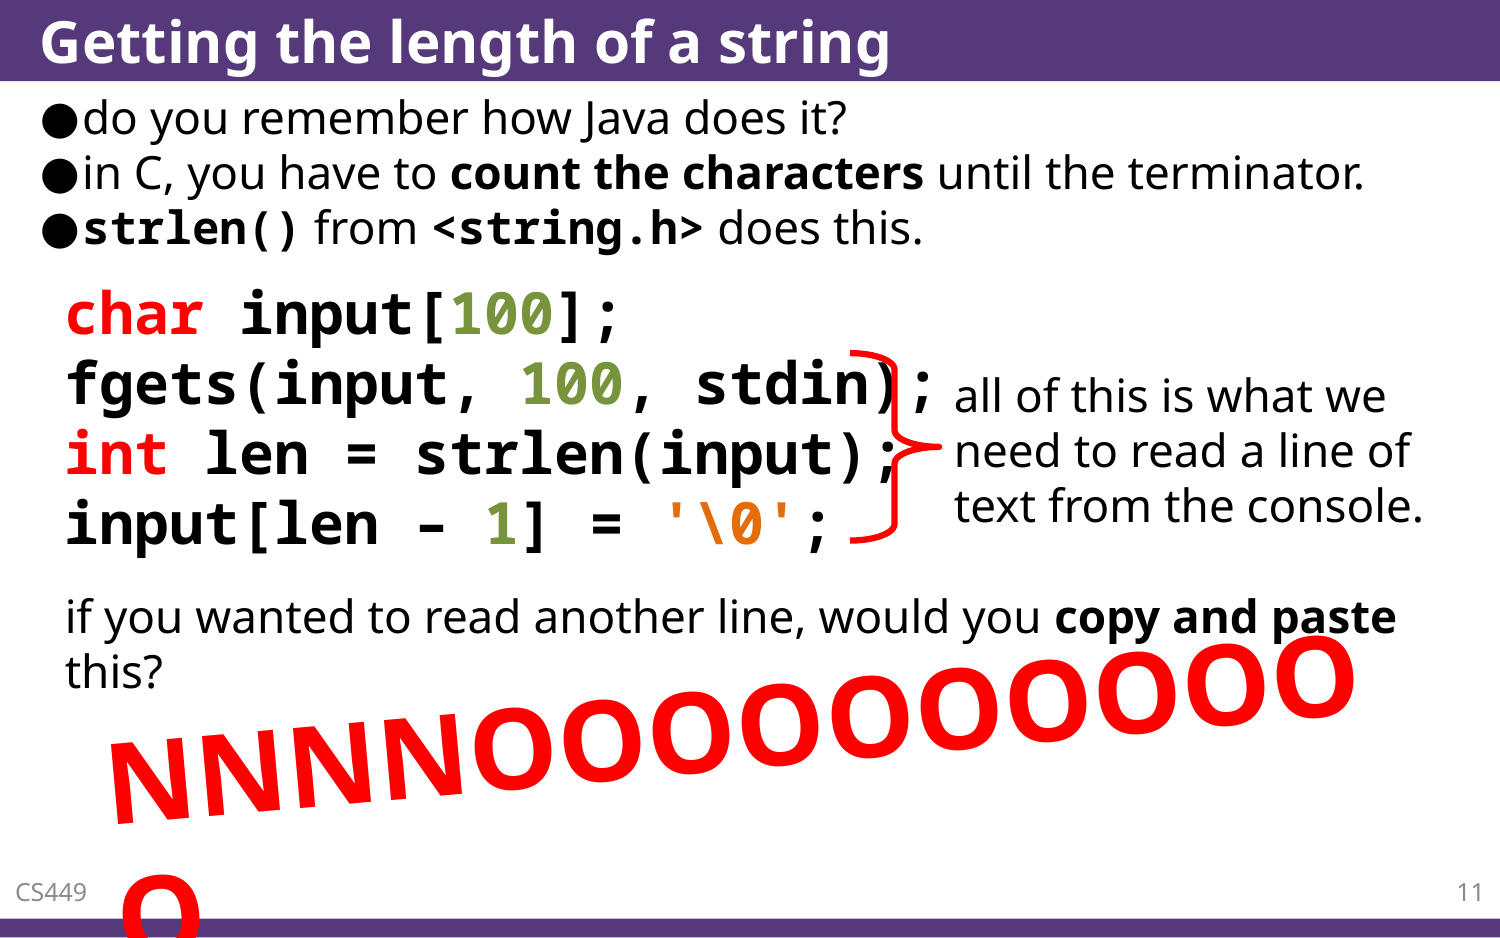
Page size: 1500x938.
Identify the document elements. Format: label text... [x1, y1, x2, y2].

title Getting the length of a string [24, 0, 1500, 81]
text_box if you wanted to read another line, would you copy and paste this? [50, 580, 1450, 705]
text_box NNNNOOOOOOOOOOO [82, 588, 1430, 938]
slide_number 11 [1387, 868, 1500, 919]
footer CS449 [0, 868, 101, 919]
list do you remember how Java does it? in C, you have to count the characters until the terminator. strlen() from <string.h> does this. [24, 81, 1500, 266]
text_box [849, 352, 1456, 541]
text_box char input[100]; fgets(input, 100, stdin); int len = strlen(input); input[len – 1] = '\0'; [49, 268, 1013, 564]
